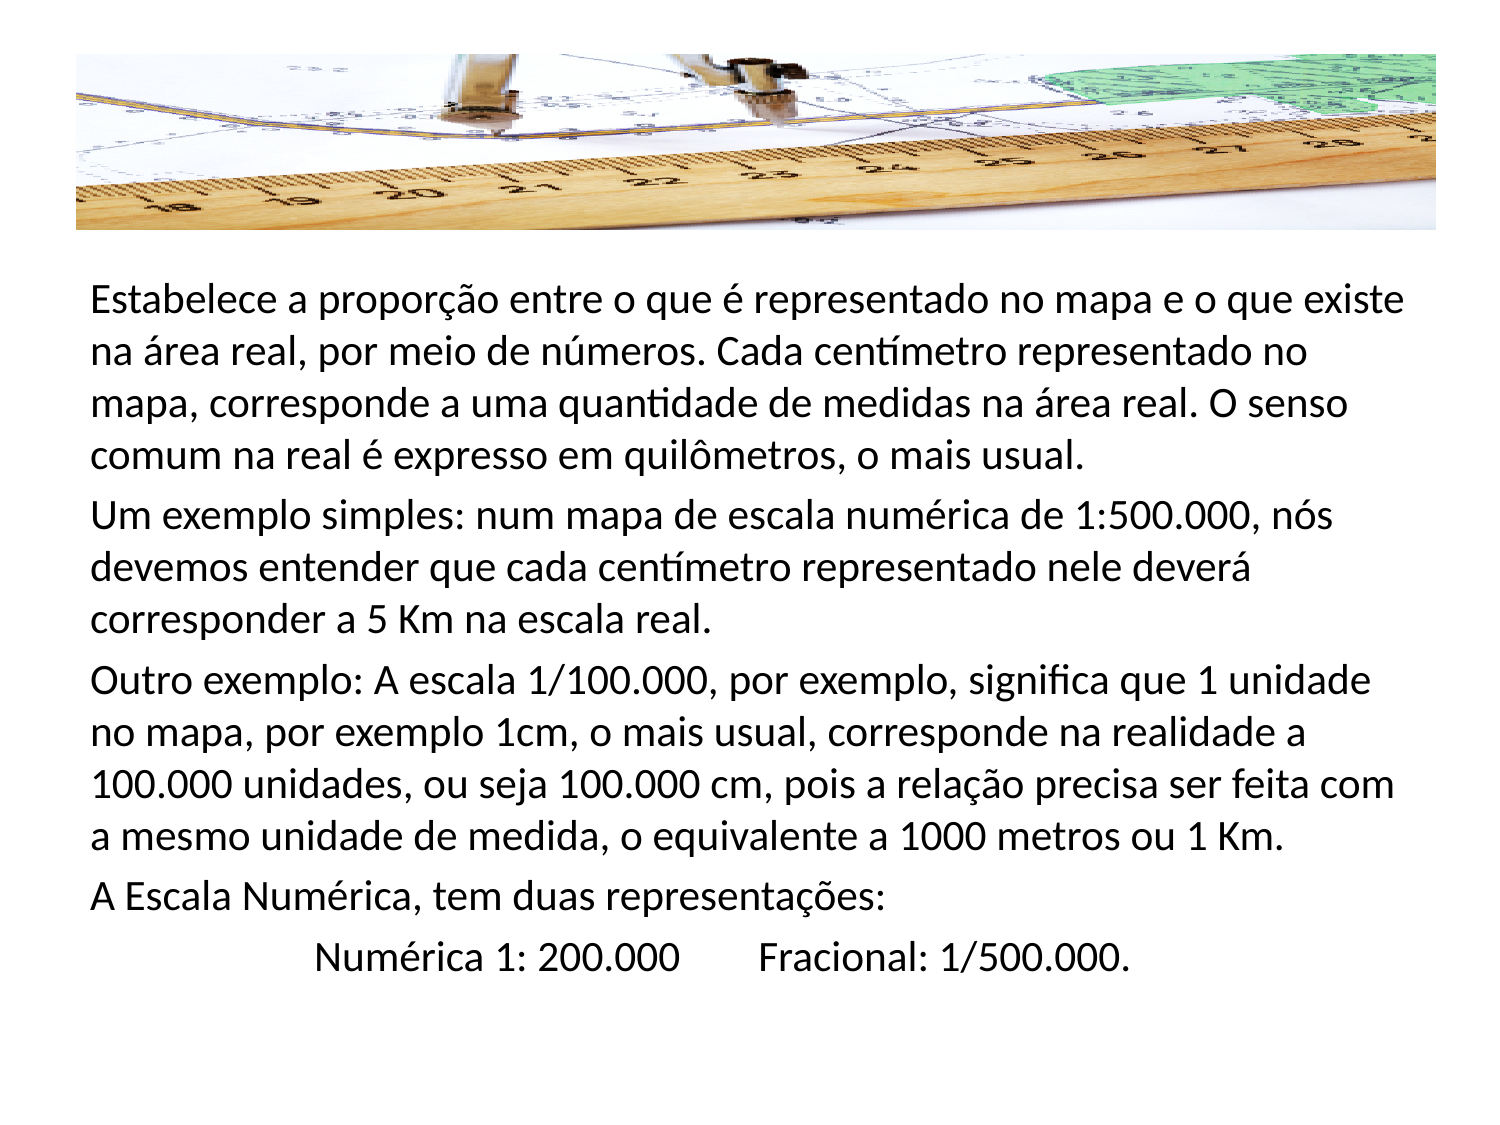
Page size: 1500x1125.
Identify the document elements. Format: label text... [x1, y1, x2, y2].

list Estabelece a proporção entre o que é representado no mapa e o que existe na área real, por meio de números. Cada centímetro representado no mapa, corresponde a uma quantidade de medidas na área real. O senso comum na real é expresso em quilômetros, o mais usual. Um exemplo simples: num mapa de escala numérica de 1:500.000, nós devemos entender que cada centímetro representado nele deverá corresponder a 5 Km na escala real. Outro exemplo: A escala 1/100.000, por exemplo, significa que 1 unidade no mapa, por exemplo 1cm, o mais usual, corresponde na realidade a 100.000 unidades, ou seja 100.000 cm, pois a relação precisa ser feita com a mesmo unidade de medida, o equivalente a 1000 metros ou 1 Km. A Escala Numérica, tem duas representações: Numérica 1: 200.000 Fracional: 1/500.000. [75, 262, 1425, 1005]
picture [76, 54, 1436, 230]
